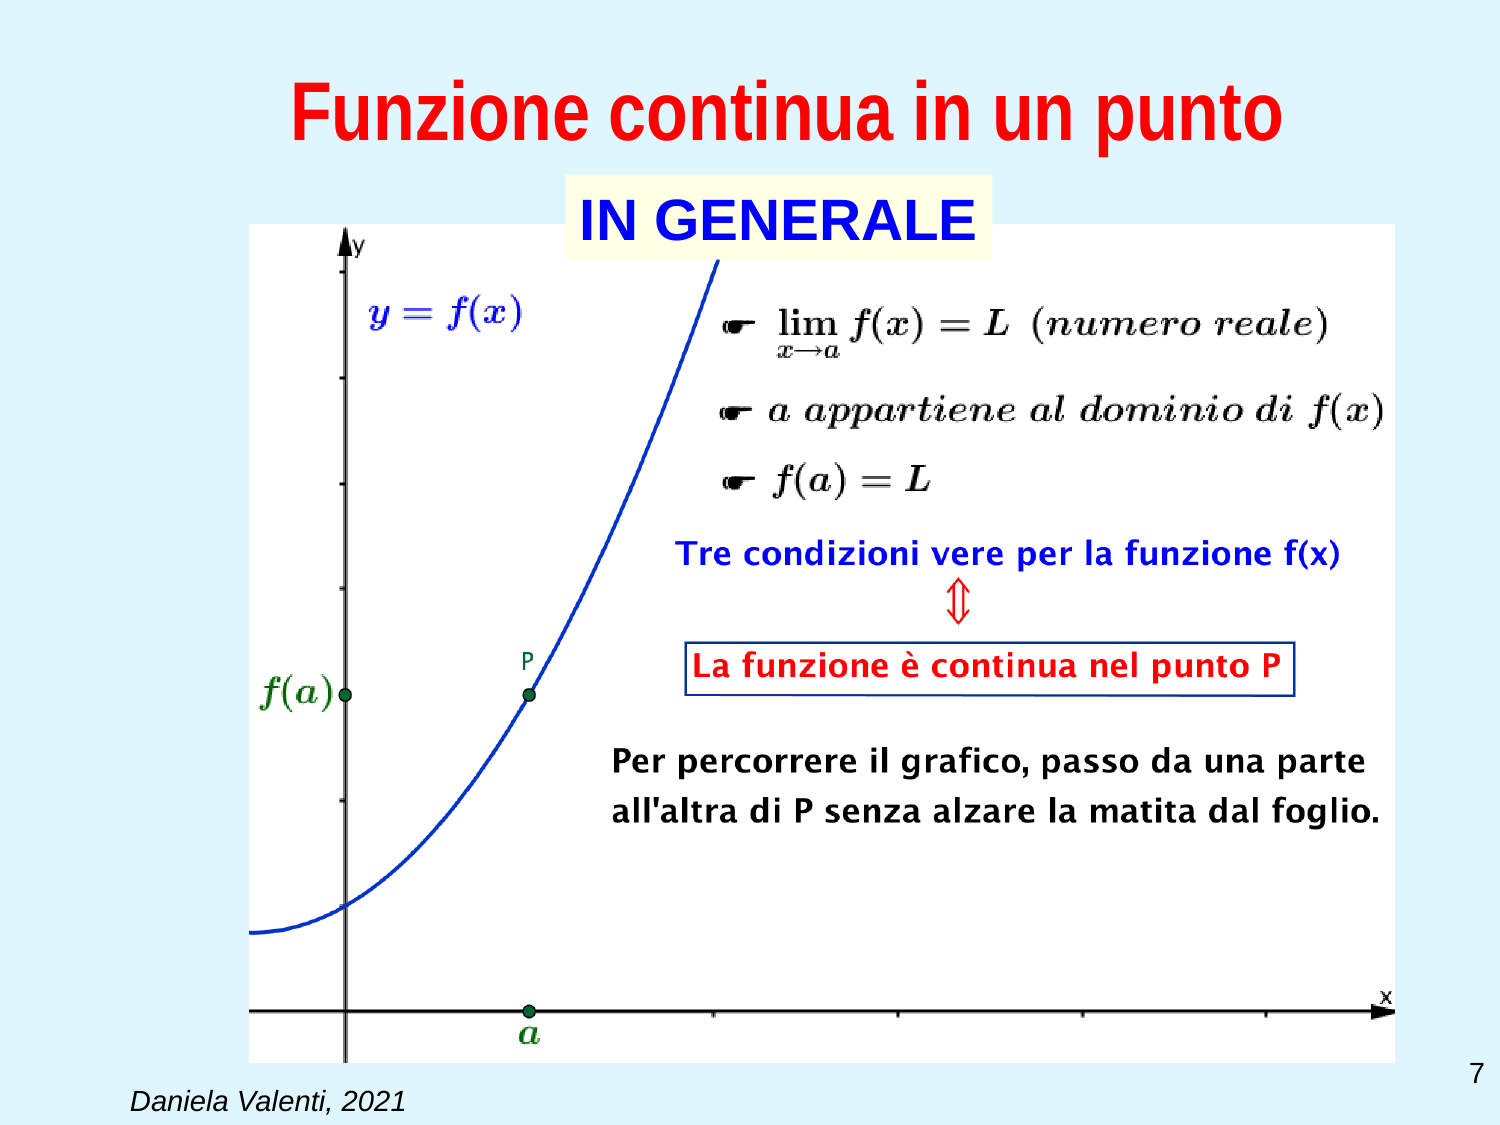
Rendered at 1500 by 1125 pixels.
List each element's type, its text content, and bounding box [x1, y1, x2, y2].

footer Daniela Valenti, 2021 [0, 1074, 538, 1125]
text_box IN GENERALE [565, 174, 993, 223]
slide_number 7 [1424, 1046, 1500, 1125]
picture [249, 224, 1395, 1063]
title Funzione continua in un punto [262, 50, 1313, 163]
